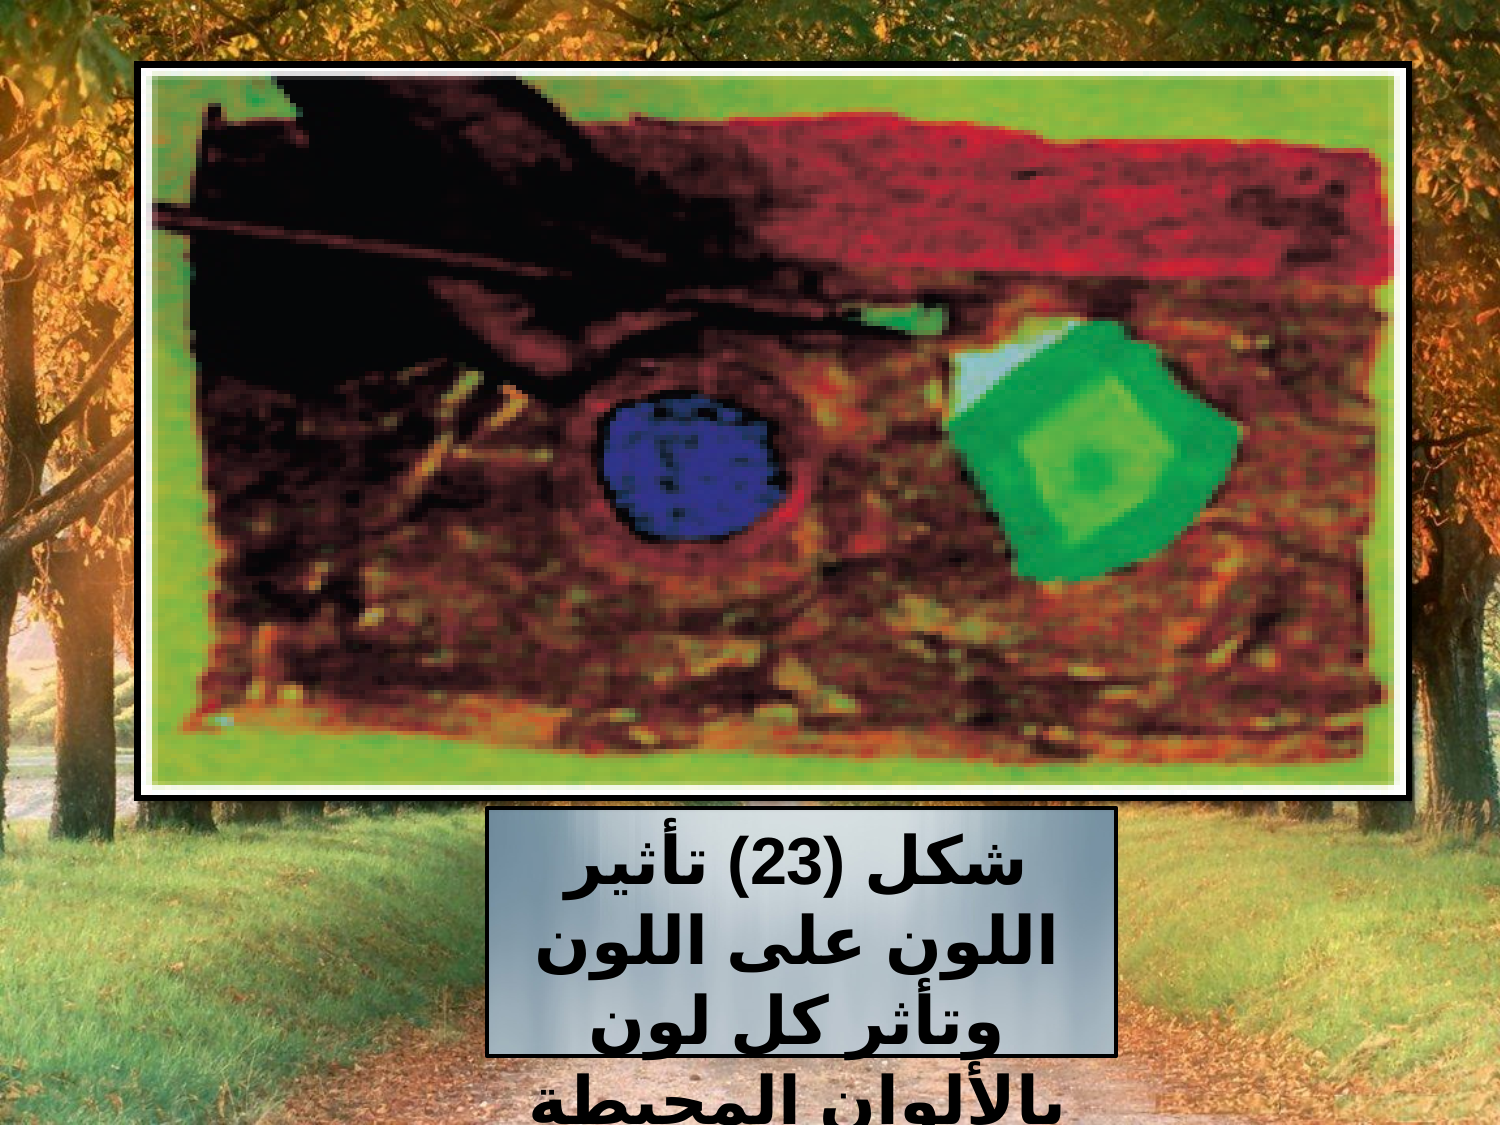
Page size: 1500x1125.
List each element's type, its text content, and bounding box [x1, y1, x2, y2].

picture [0, 0, 1500, 1125]
text_box شكل (23) تأثير اللون على اللون وتأثر كل لون بالألوان المحيطة [466, 811, 1128, 1125]
